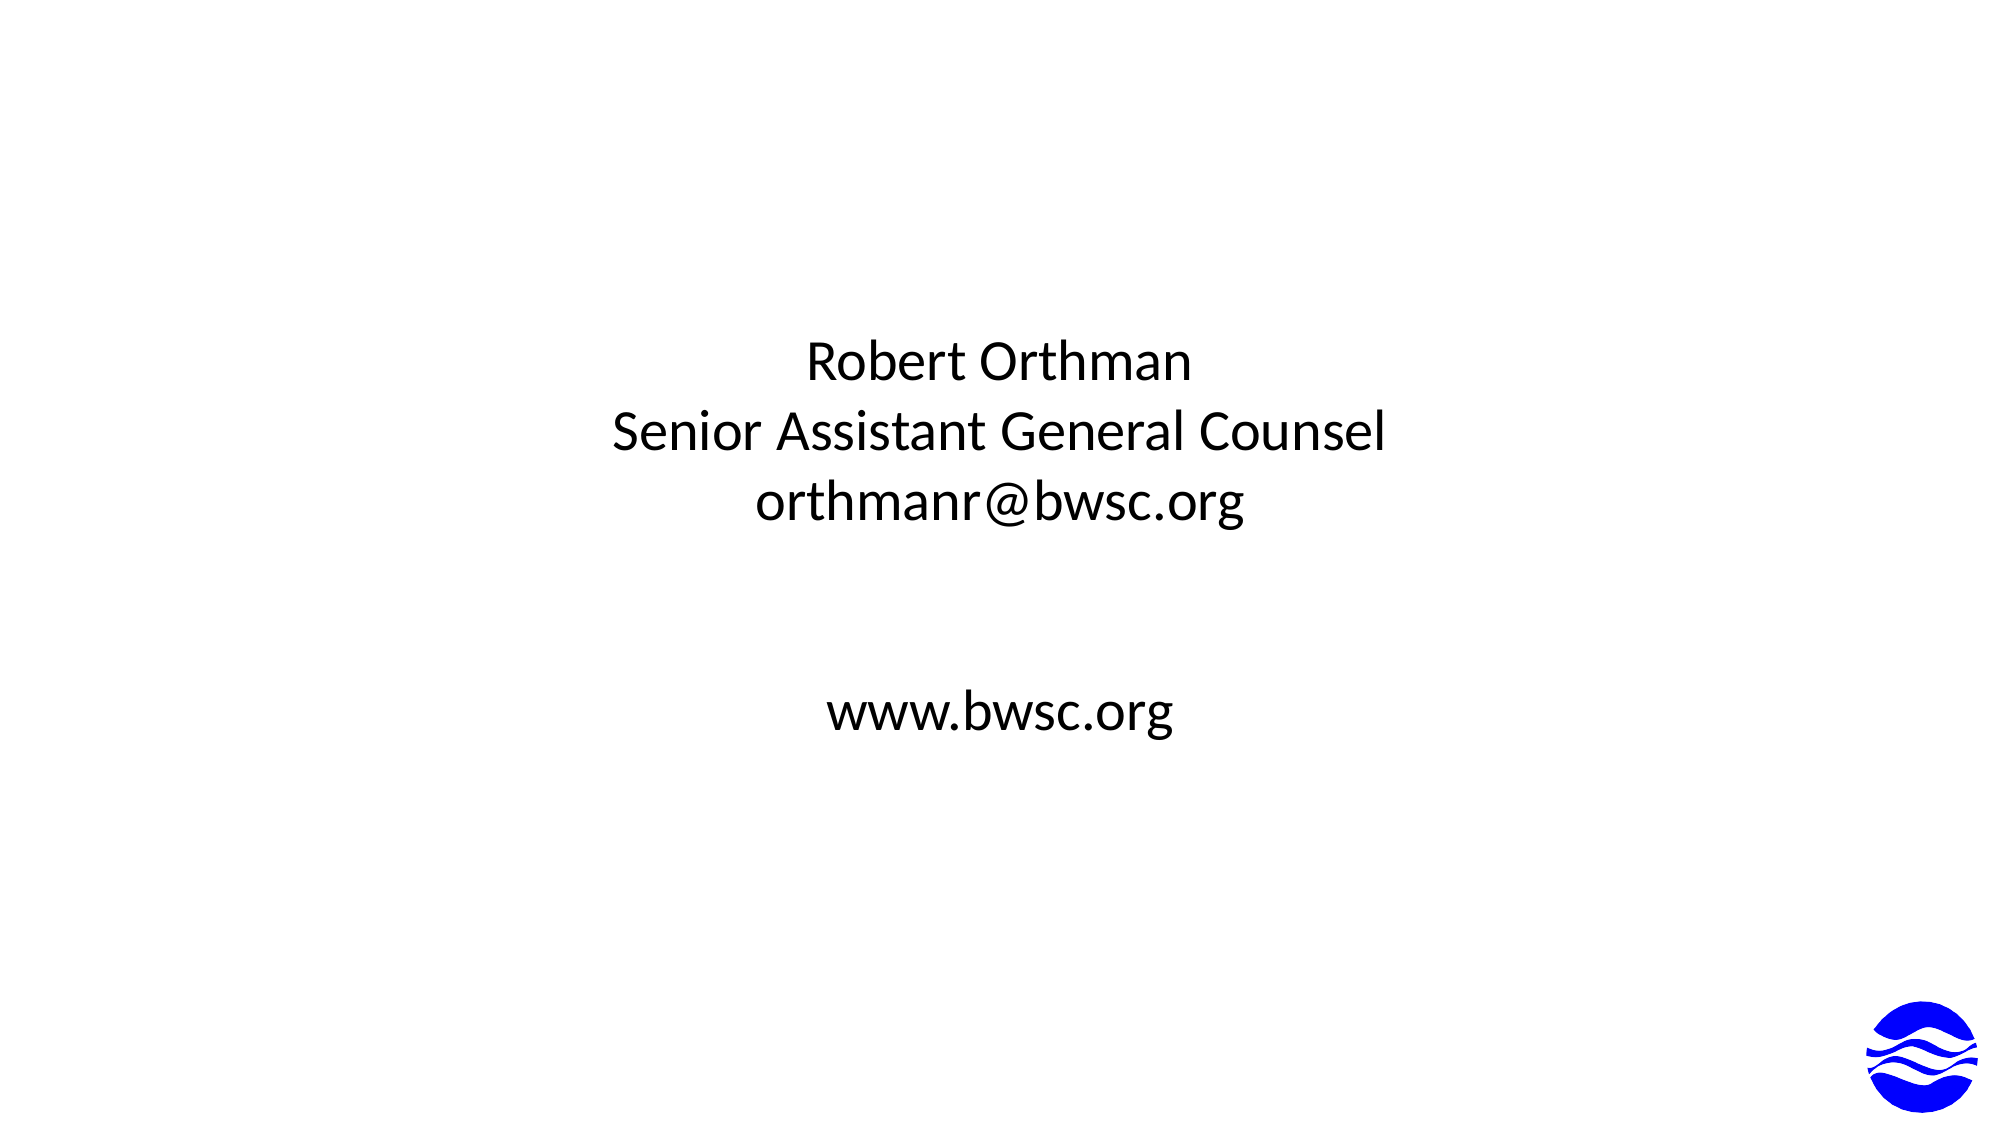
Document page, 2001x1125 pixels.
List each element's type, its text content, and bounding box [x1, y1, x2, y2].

text_box Robert Orthman Senior Assistant General Counsel orthmanr@bwsc.org www.bwsc.org [468, 315, 1532, 750]
picture [1865, 1000, 1979, 1114]
